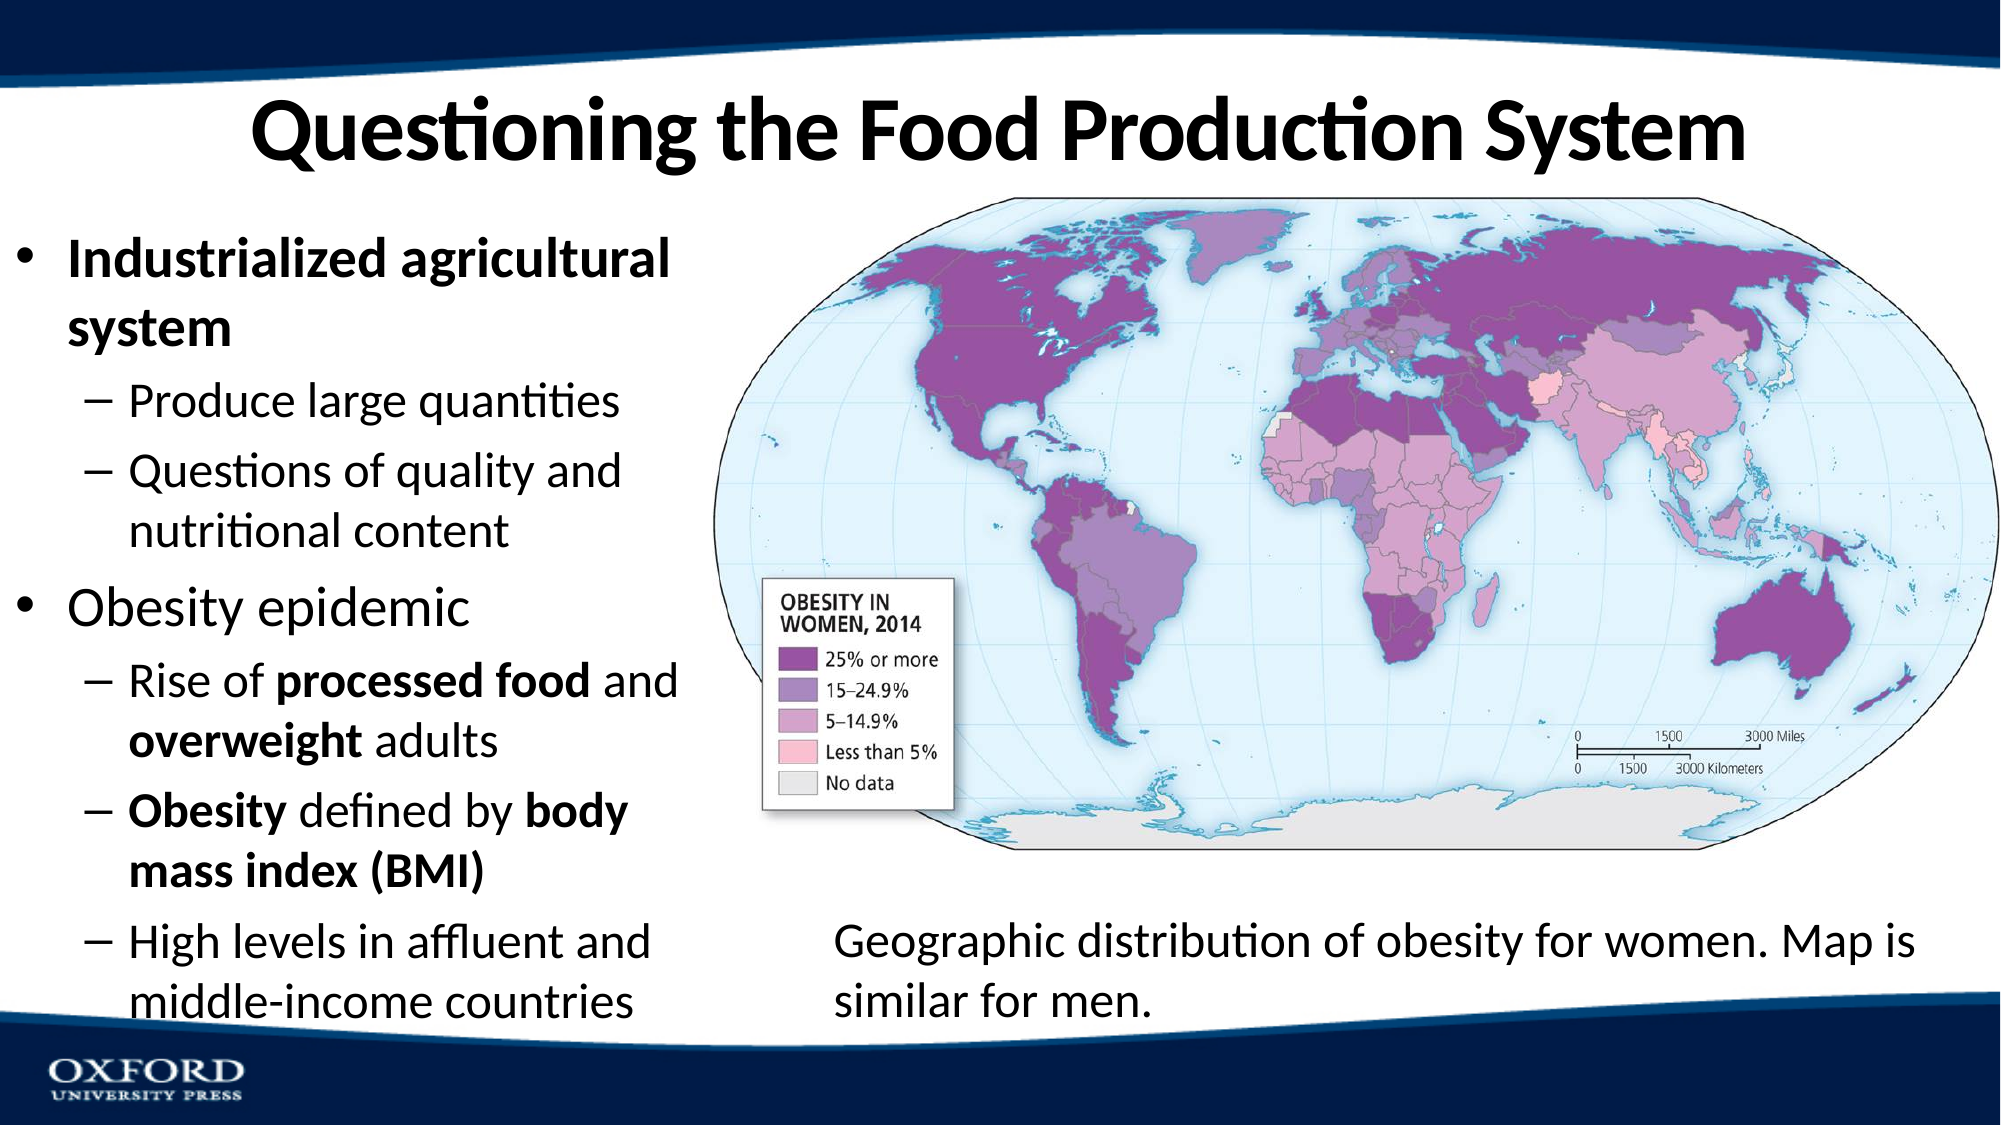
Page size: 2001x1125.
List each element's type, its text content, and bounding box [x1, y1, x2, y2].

title Questioning the Food Production System [50, 59, 1950, 188]
list Industrialized agricultural system Produce large quantities Questions of quality and nutritional content Obesity epidemic Rise of processed food and overweight adults Obesity defined by body mass index (BMI) High levels in affluent and middle-income countries [0, 212, 713, 1038]
picture [0, 0, 2001, 1125]
list Geographic distribution of obesity for women. Map is similar for men. [818, 900, 2000, 1082]
